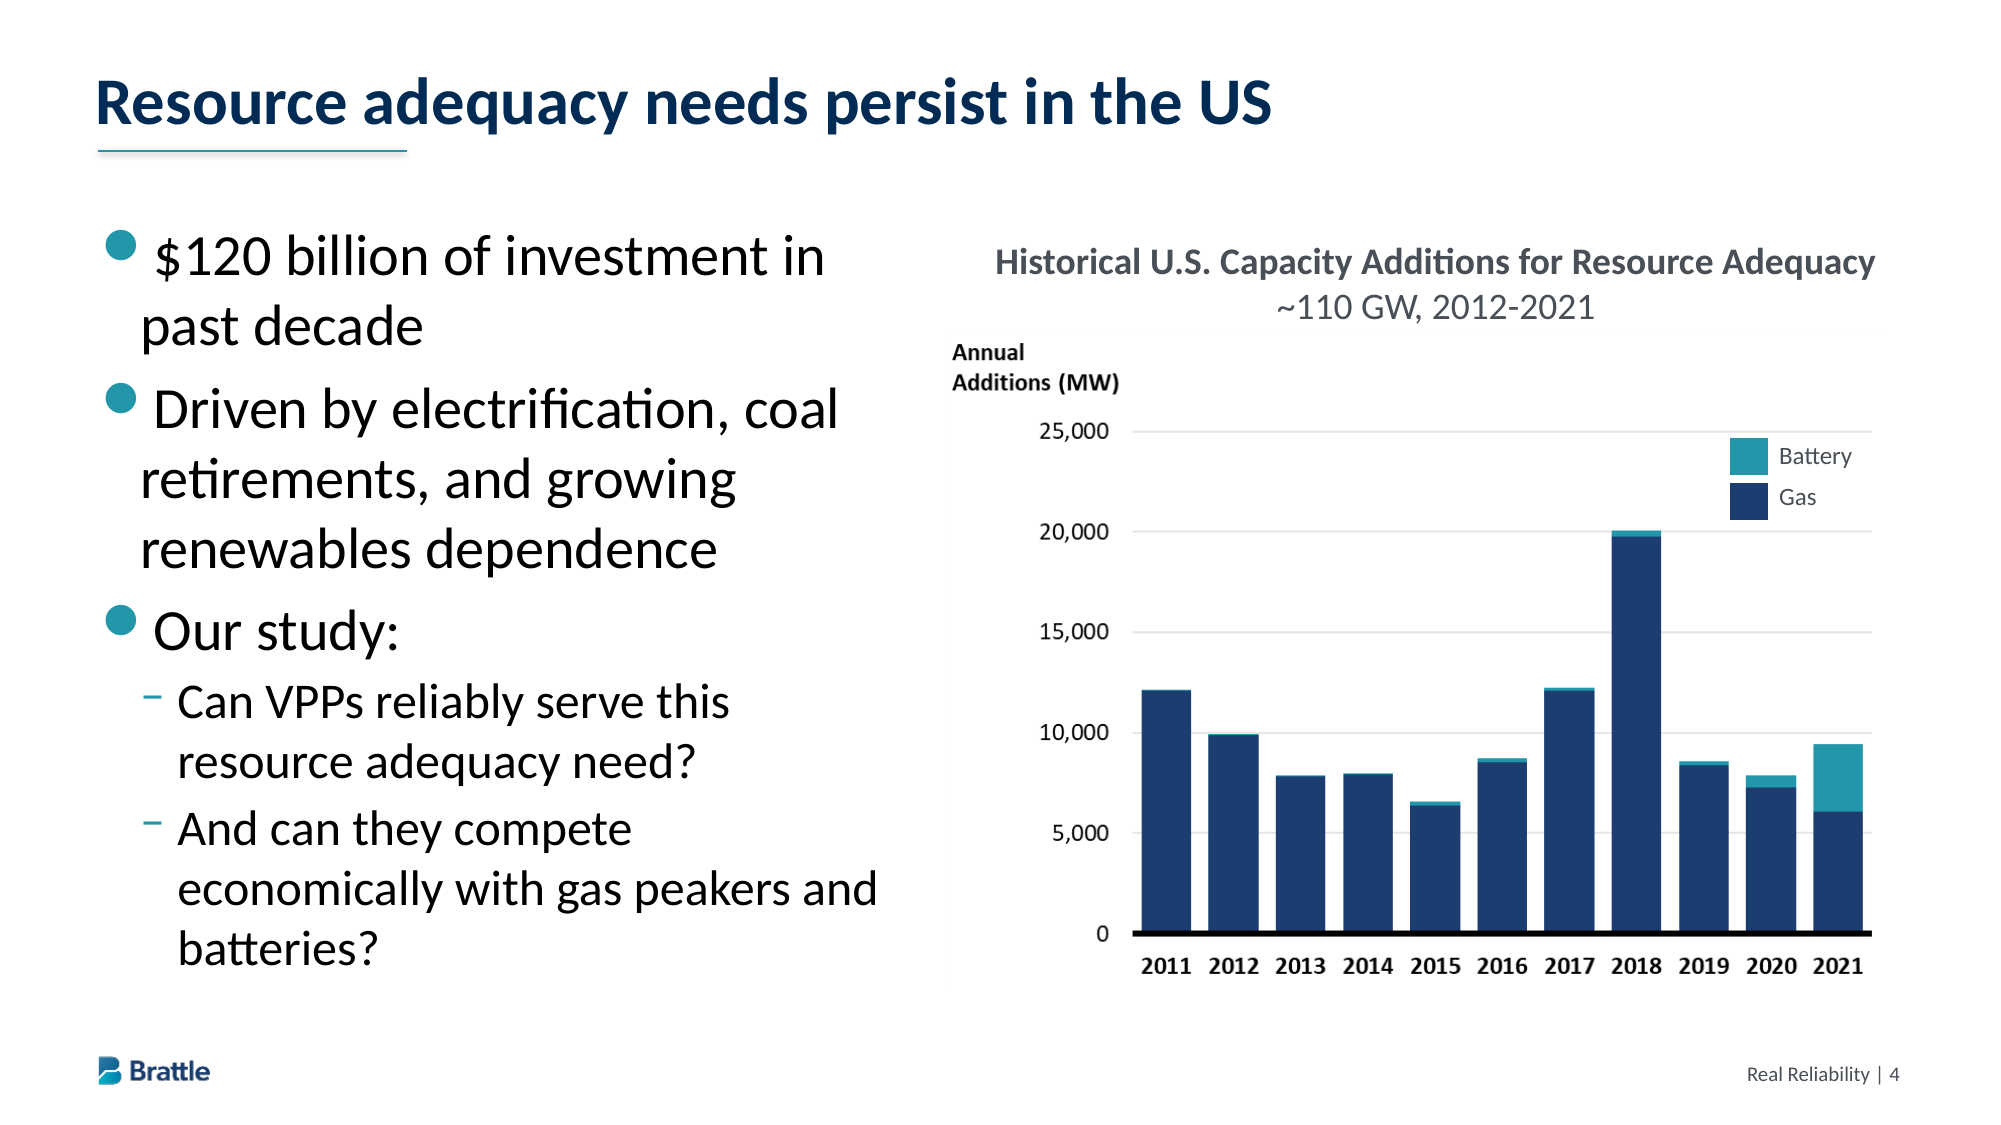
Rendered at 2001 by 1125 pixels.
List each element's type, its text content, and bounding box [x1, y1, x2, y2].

picture [943, 330, 1883, 992]
slide_number Real Reliability | 3 [1601, 1042, 1915, 1103]
title Resource adequacy needs persist in the US [83, 61, 1762, 153]
text_box Historical U.S. Capacity Additions for Resource Adequacy ~110 GW, 2012-2021 [957, 229, 1915, 335]
list $120 billion of investment in past decade Driven by electrification, coal retirements, and growing renewables dependence Our study: Can VPPs reliably serve this resource adequacy need? And can they compete economically with gas peakers and batteries? [83, 187, 924, 1008]
picture [95, 1048, 220, 1091]
